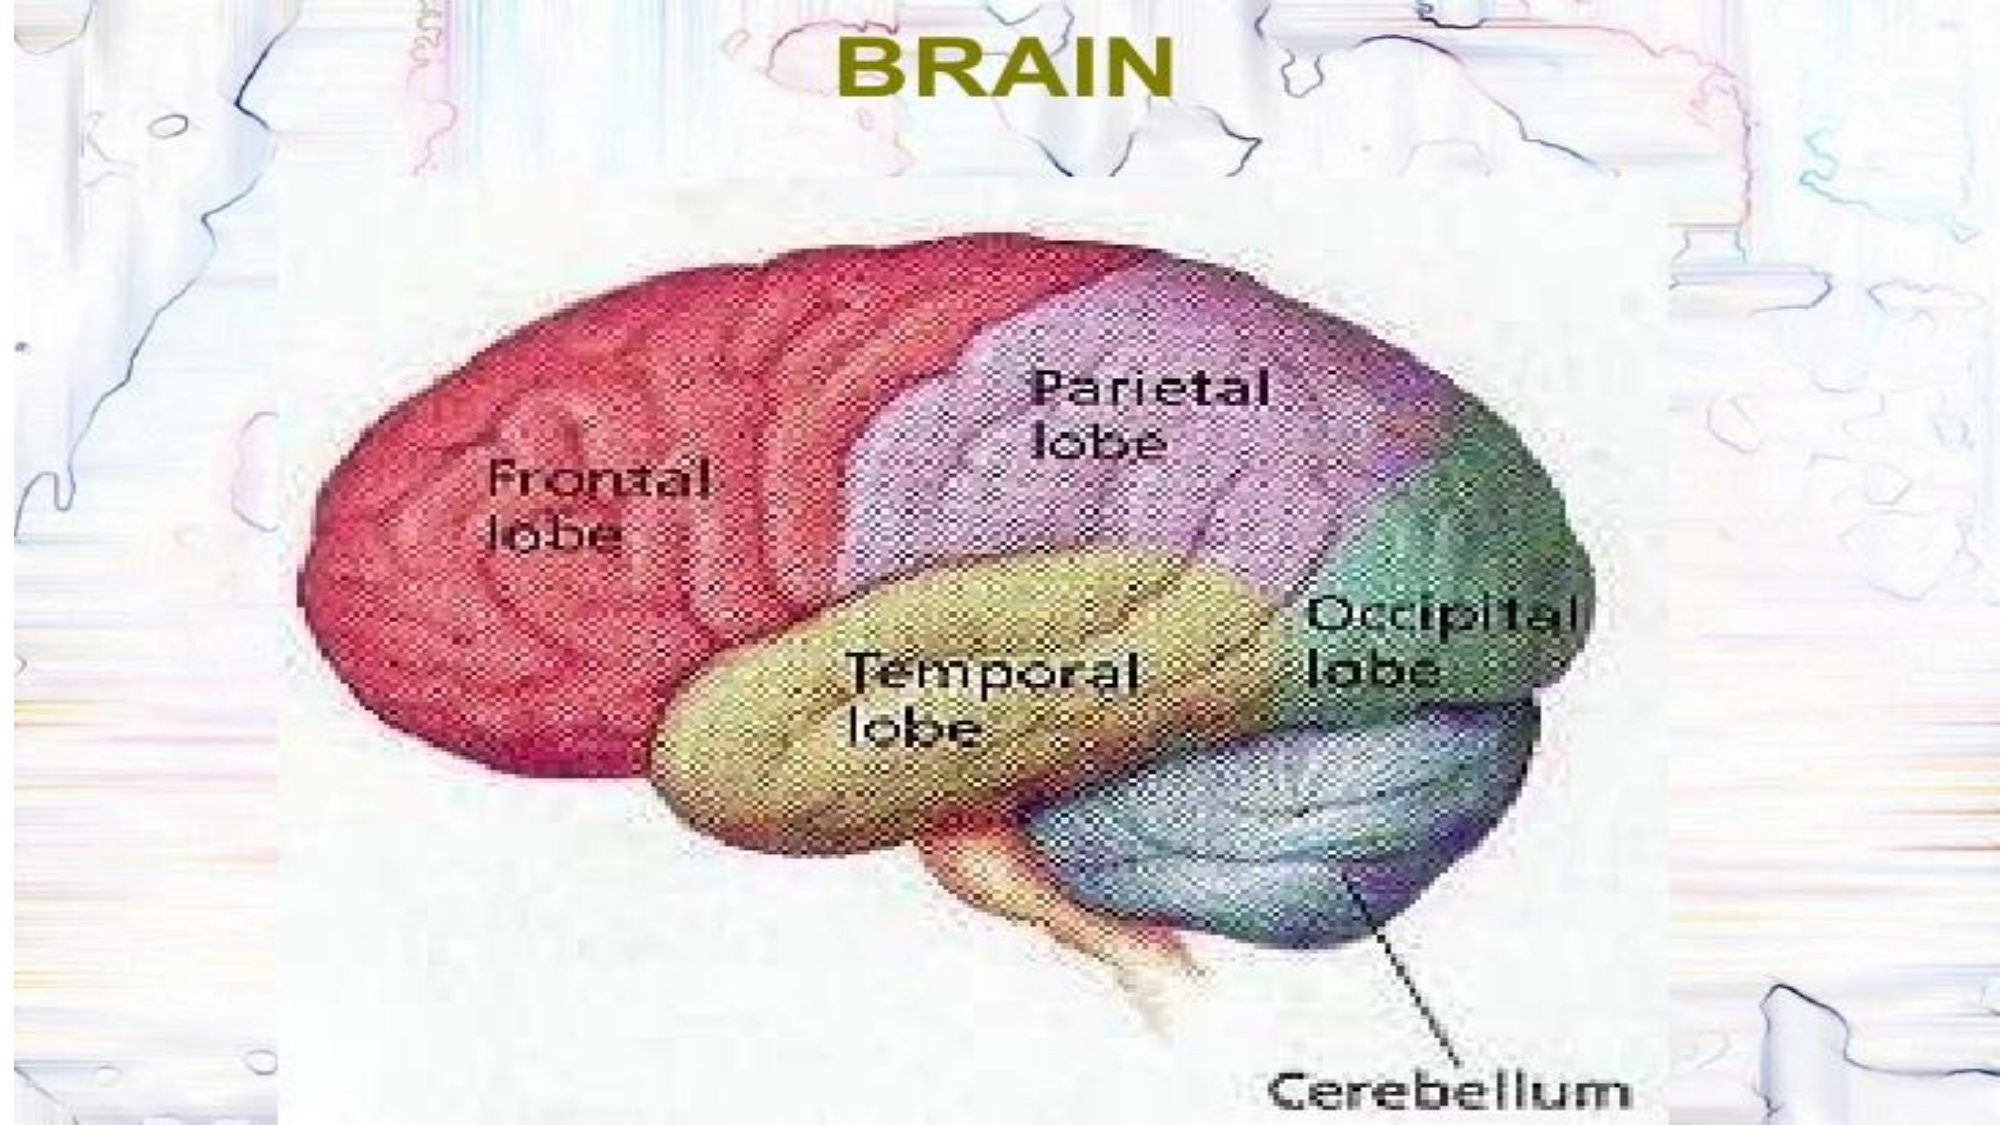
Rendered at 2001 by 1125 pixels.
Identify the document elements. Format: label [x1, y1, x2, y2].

list [14, 0, 2000, 1125]
